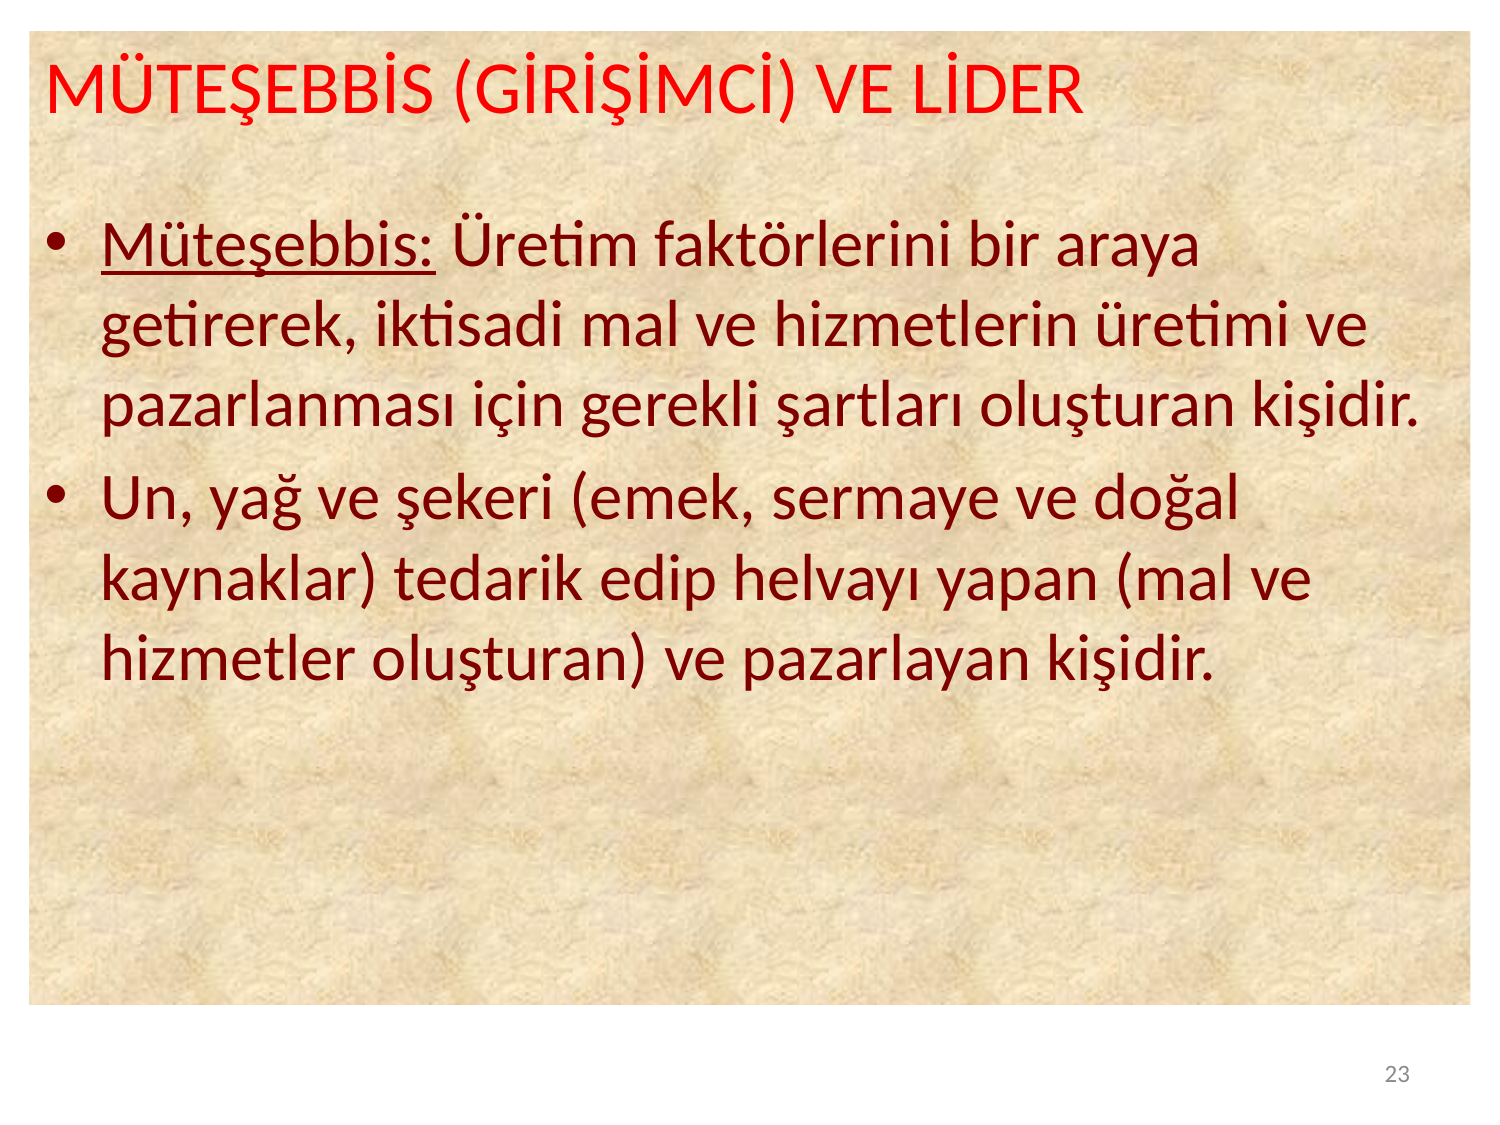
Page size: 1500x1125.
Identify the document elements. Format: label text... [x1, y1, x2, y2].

list MÜTEŞEBBİS (GİRİŞİMCİ) VE LİDER Müteşebbis: Üretim faktörlerini bir araya getirerek, iktisadi mal ve hizmetlerin üretimi ve pazarlanması için gerekli şartları oluşturan kişidir. Un, yağ ve şekeri (emek, sermaye ve doğal kaynaklar) tedarik edip helvayı yapan (mal ve hizmetler oluşturan) ve pazarlayan kişidir. [29, 31, 1471, 1005]
slide_number 23 [1074, 1042, 1425, 1103]
